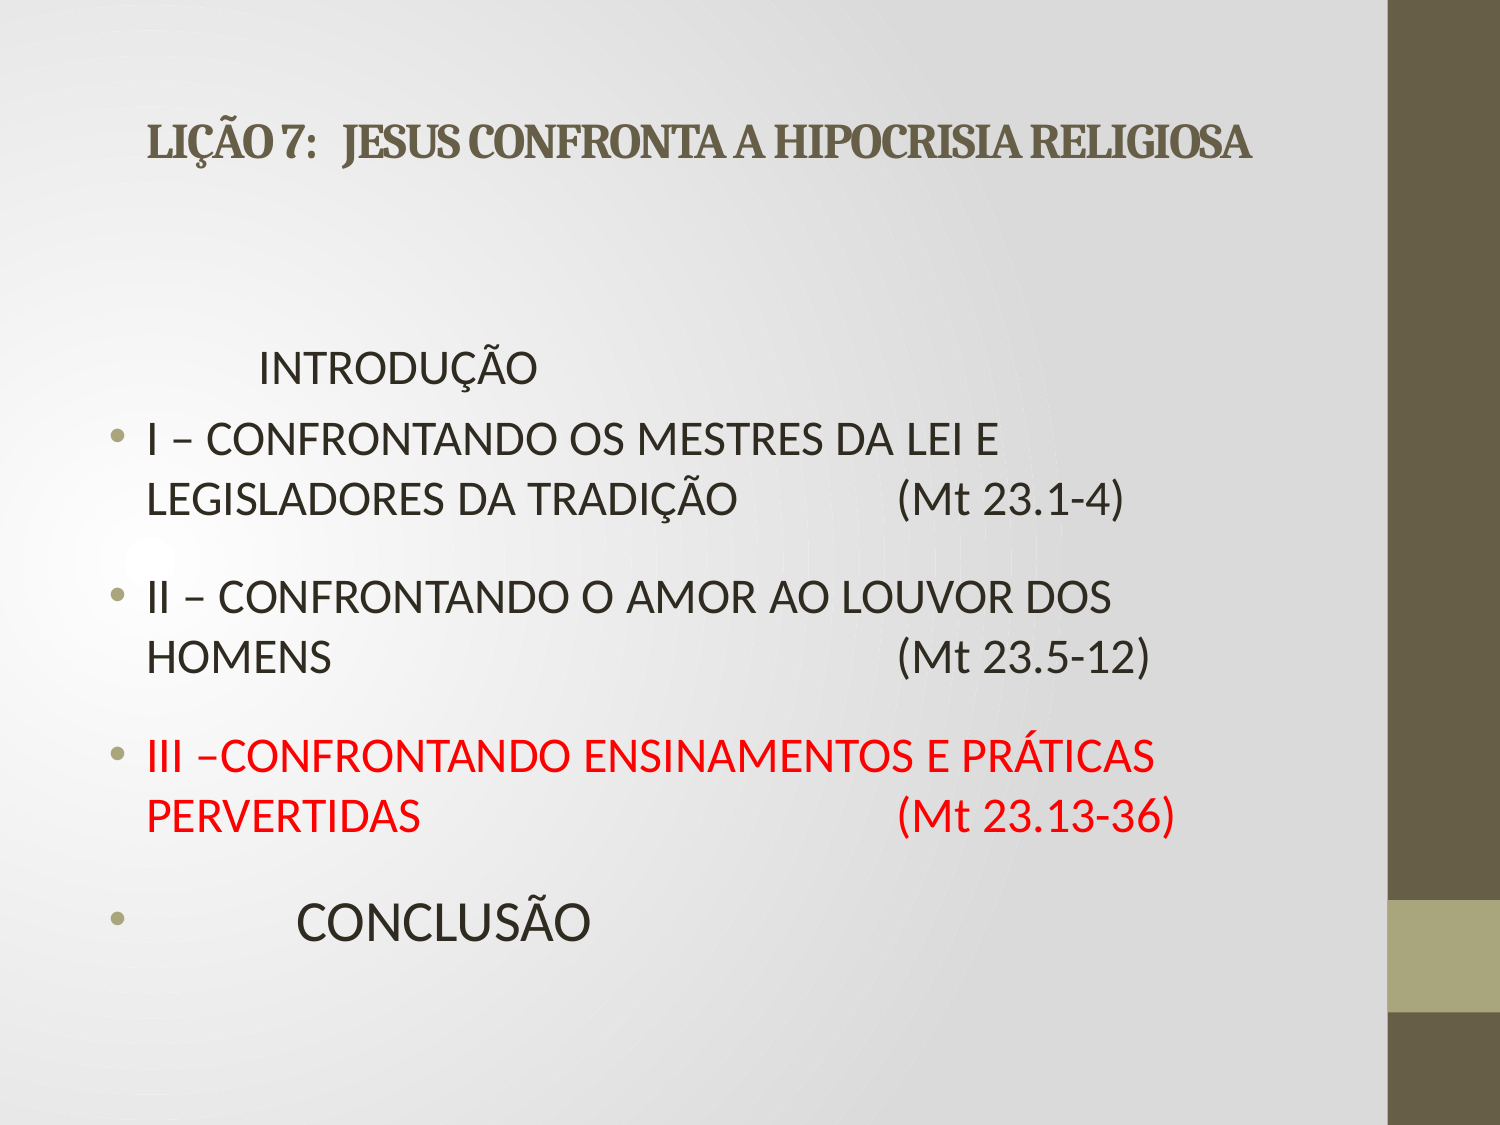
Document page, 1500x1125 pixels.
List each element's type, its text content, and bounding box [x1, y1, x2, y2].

title LIÇÃO 7: JESUS CONFRONTA A HIPOCRISIA RELIGIOSA [75, 45, 1325, 233]
list INTRODUÇÃO I – CONFRONTANDO OS MESTRES DA LEI E LEGISLADORES DA TRADIÇÃO (Mt 23.1-4) II – CONFRONTANDO O AMOR AO LOUVOR DOS HOMENS (Mt 23.5-12) III –CONFRONTANDO ENSINAMENTOS E PRÁTICAS PERVERTIDAS (Mt 23.13-36) CONCLUSÃO [75, 262, 1325, 1050]
